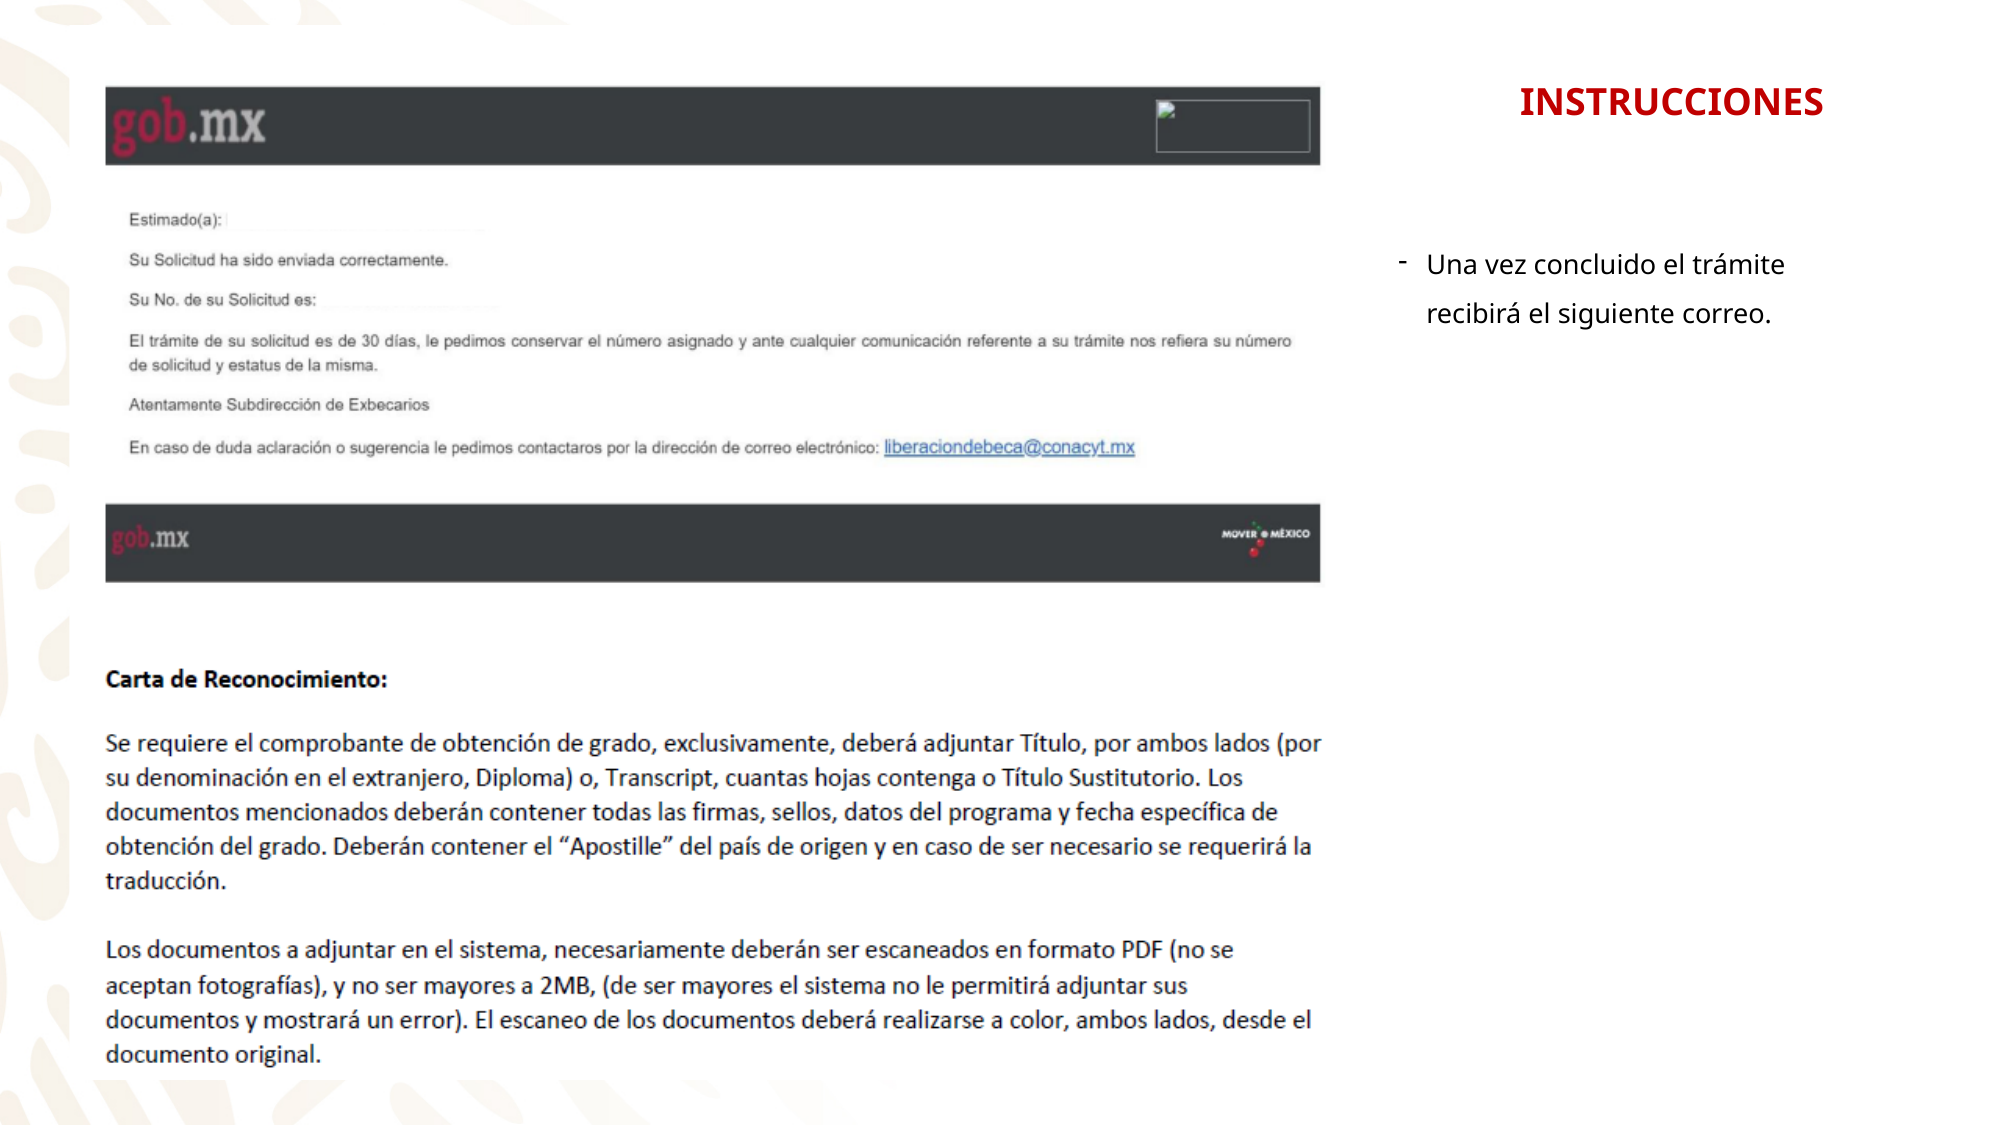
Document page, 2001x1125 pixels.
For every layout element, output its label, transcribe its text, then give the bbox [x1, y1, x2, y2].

picture [0, 0, 2001, 1125]
text_box INSTRUCCIONES [1505, 70, 1877, 131]
text_box Una vez concluido el trámite recibirá el siguiente correo. [1384, 224, 1901, 385]
